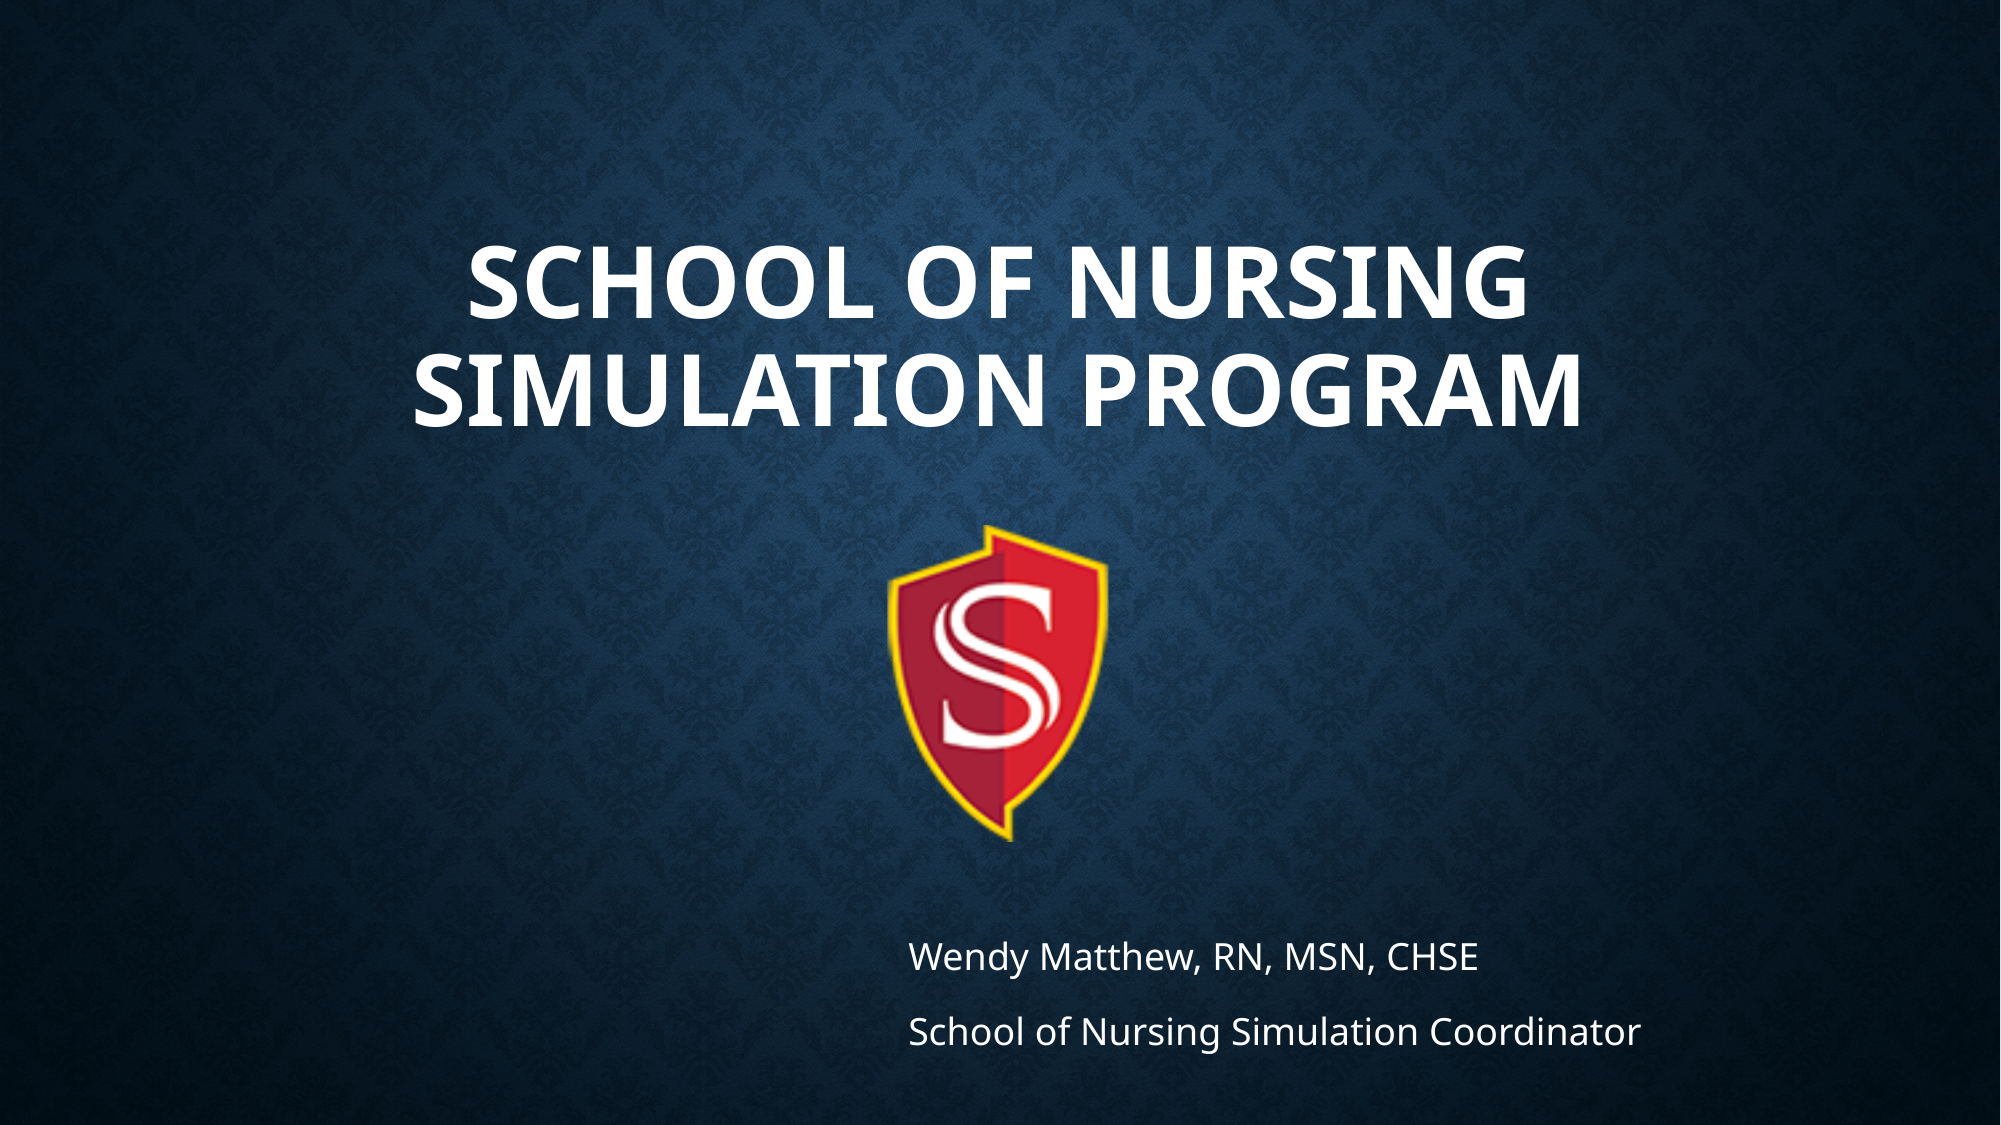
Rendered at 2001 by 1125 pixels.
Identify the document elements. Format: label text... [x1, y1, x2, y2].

subtitle Wendy Matthew, RN, MSN, CHSE School of Nursing Simulation Coordinator [893, 916, 1982, 1099]
picture [886, 525, 1114, 842]
title School of Nursing Simulation Program [261, 184, 1739, 576]
